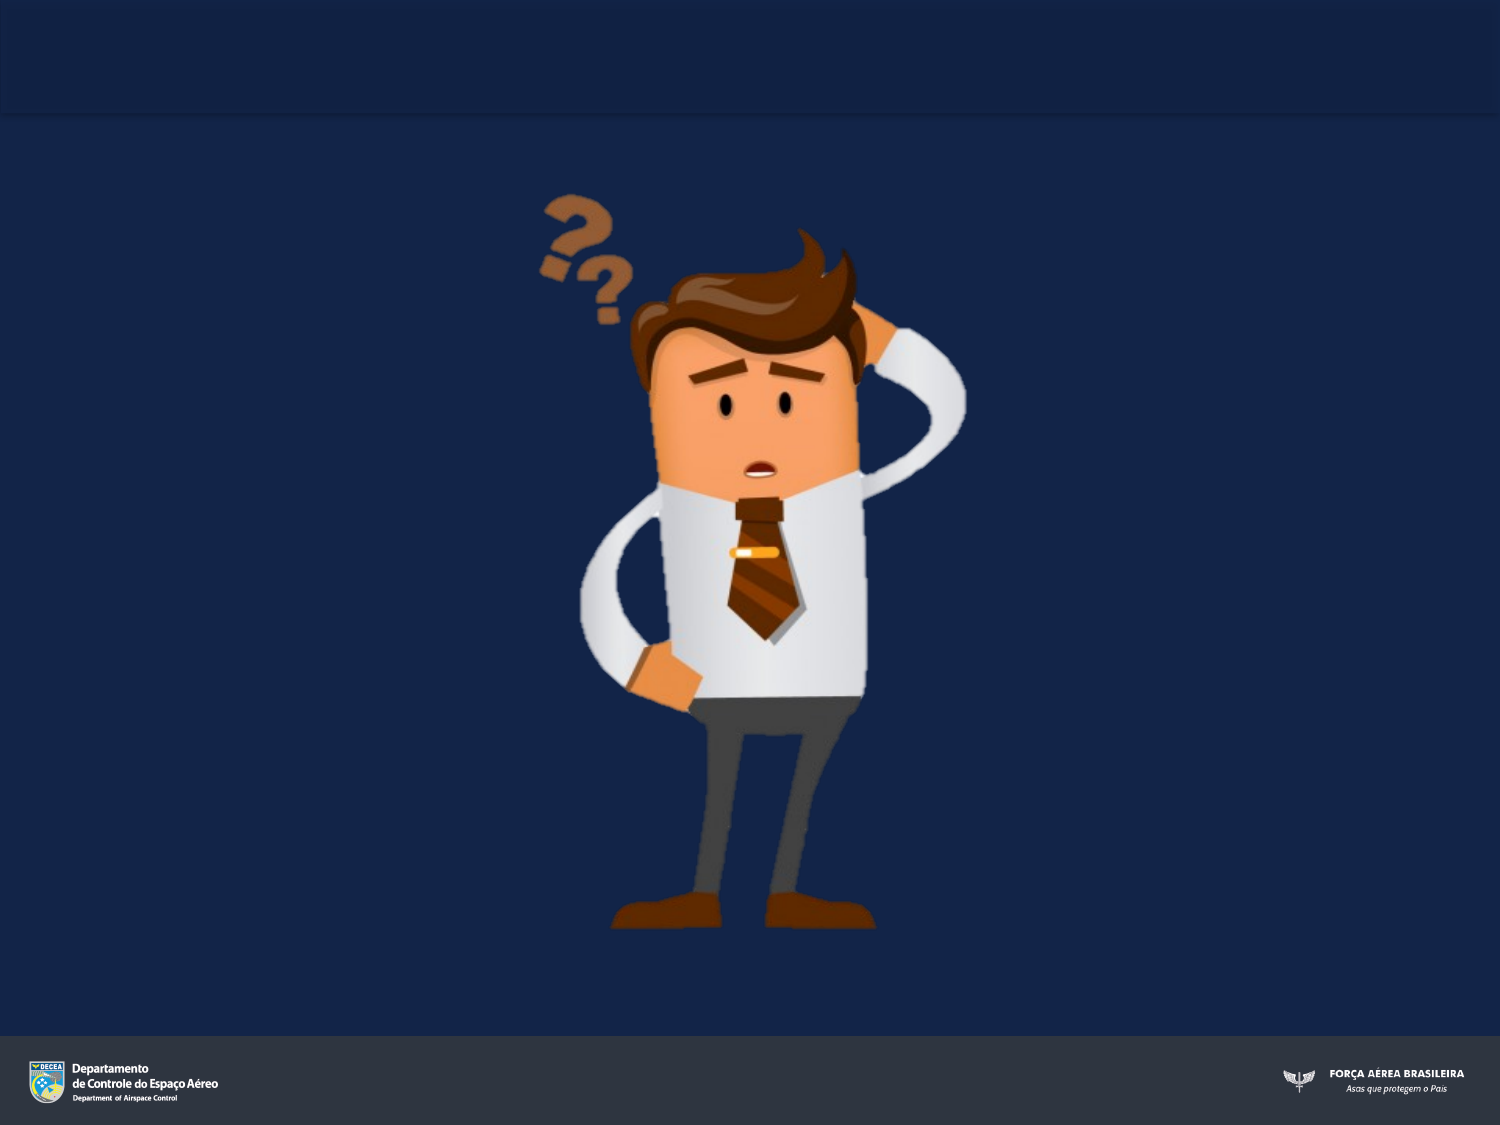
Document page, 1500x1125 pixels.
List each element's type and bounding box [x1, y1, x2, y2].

picture [0, 1036, 1500, 1125]
picture [260, 130, 1240, 1012]
